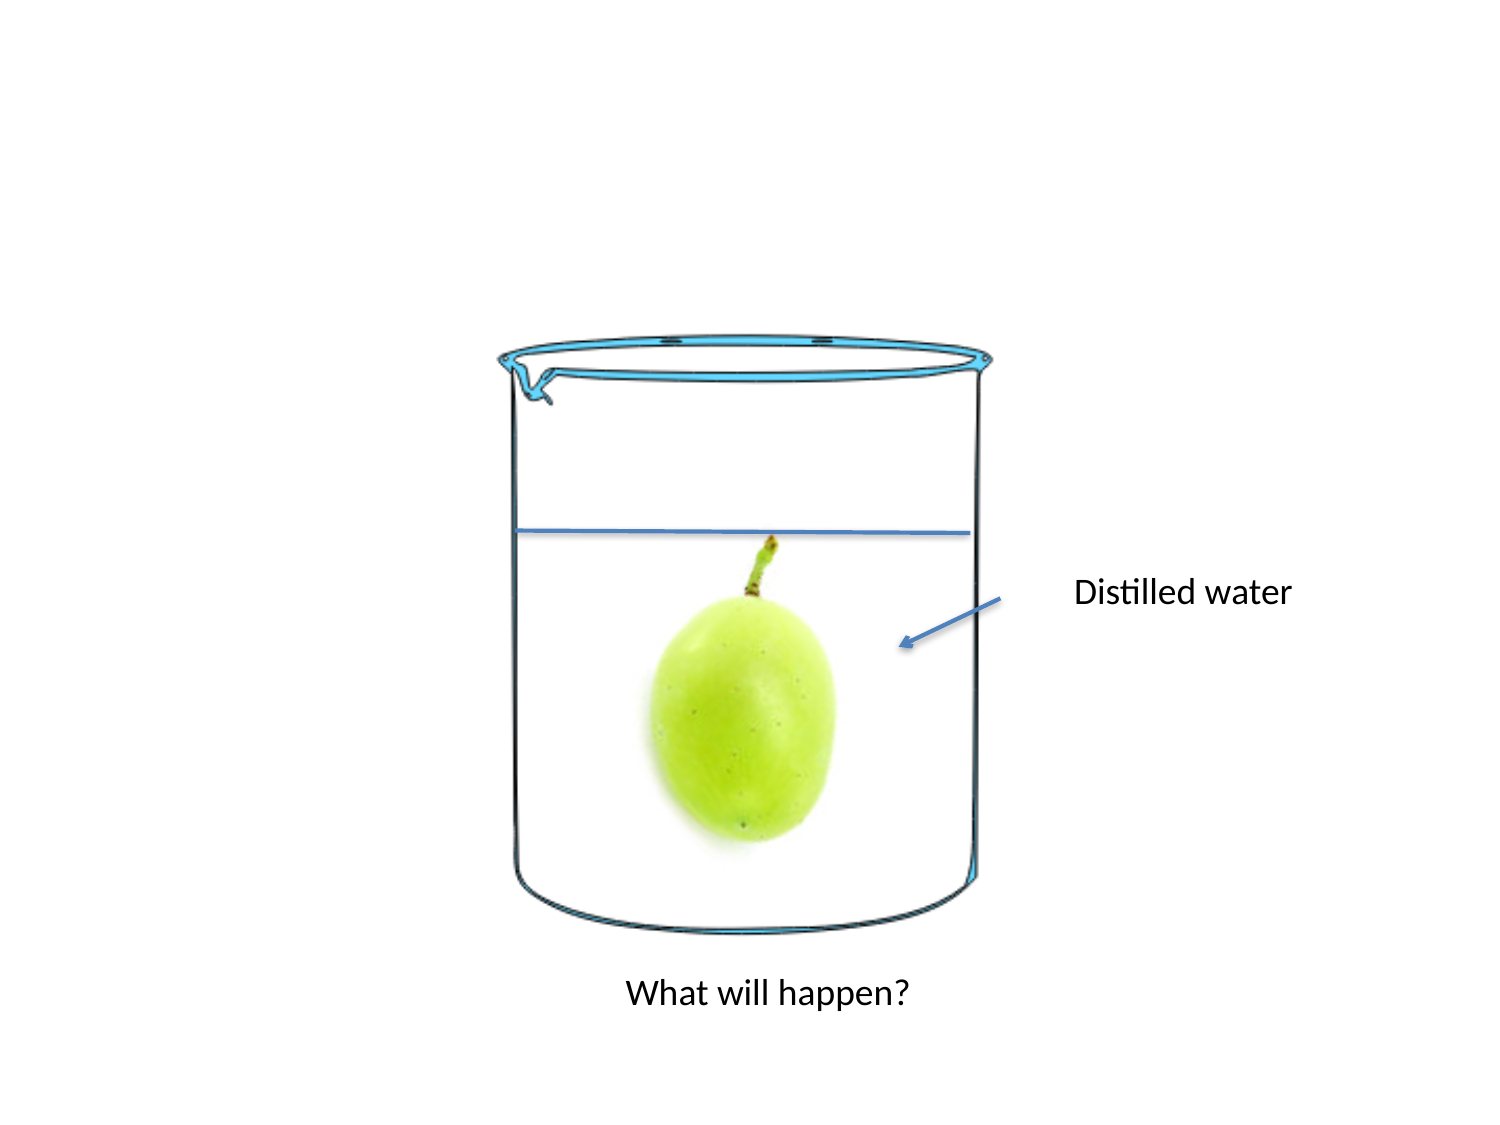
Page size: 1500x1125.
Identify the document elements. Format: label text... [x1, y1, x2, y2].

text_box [898, 598, 1001, 647]
text_box Distilled water [1177, 559, 1308, 620]
picture [130, 291, 1173, 1125]
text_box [514, 530, 971, 534]
